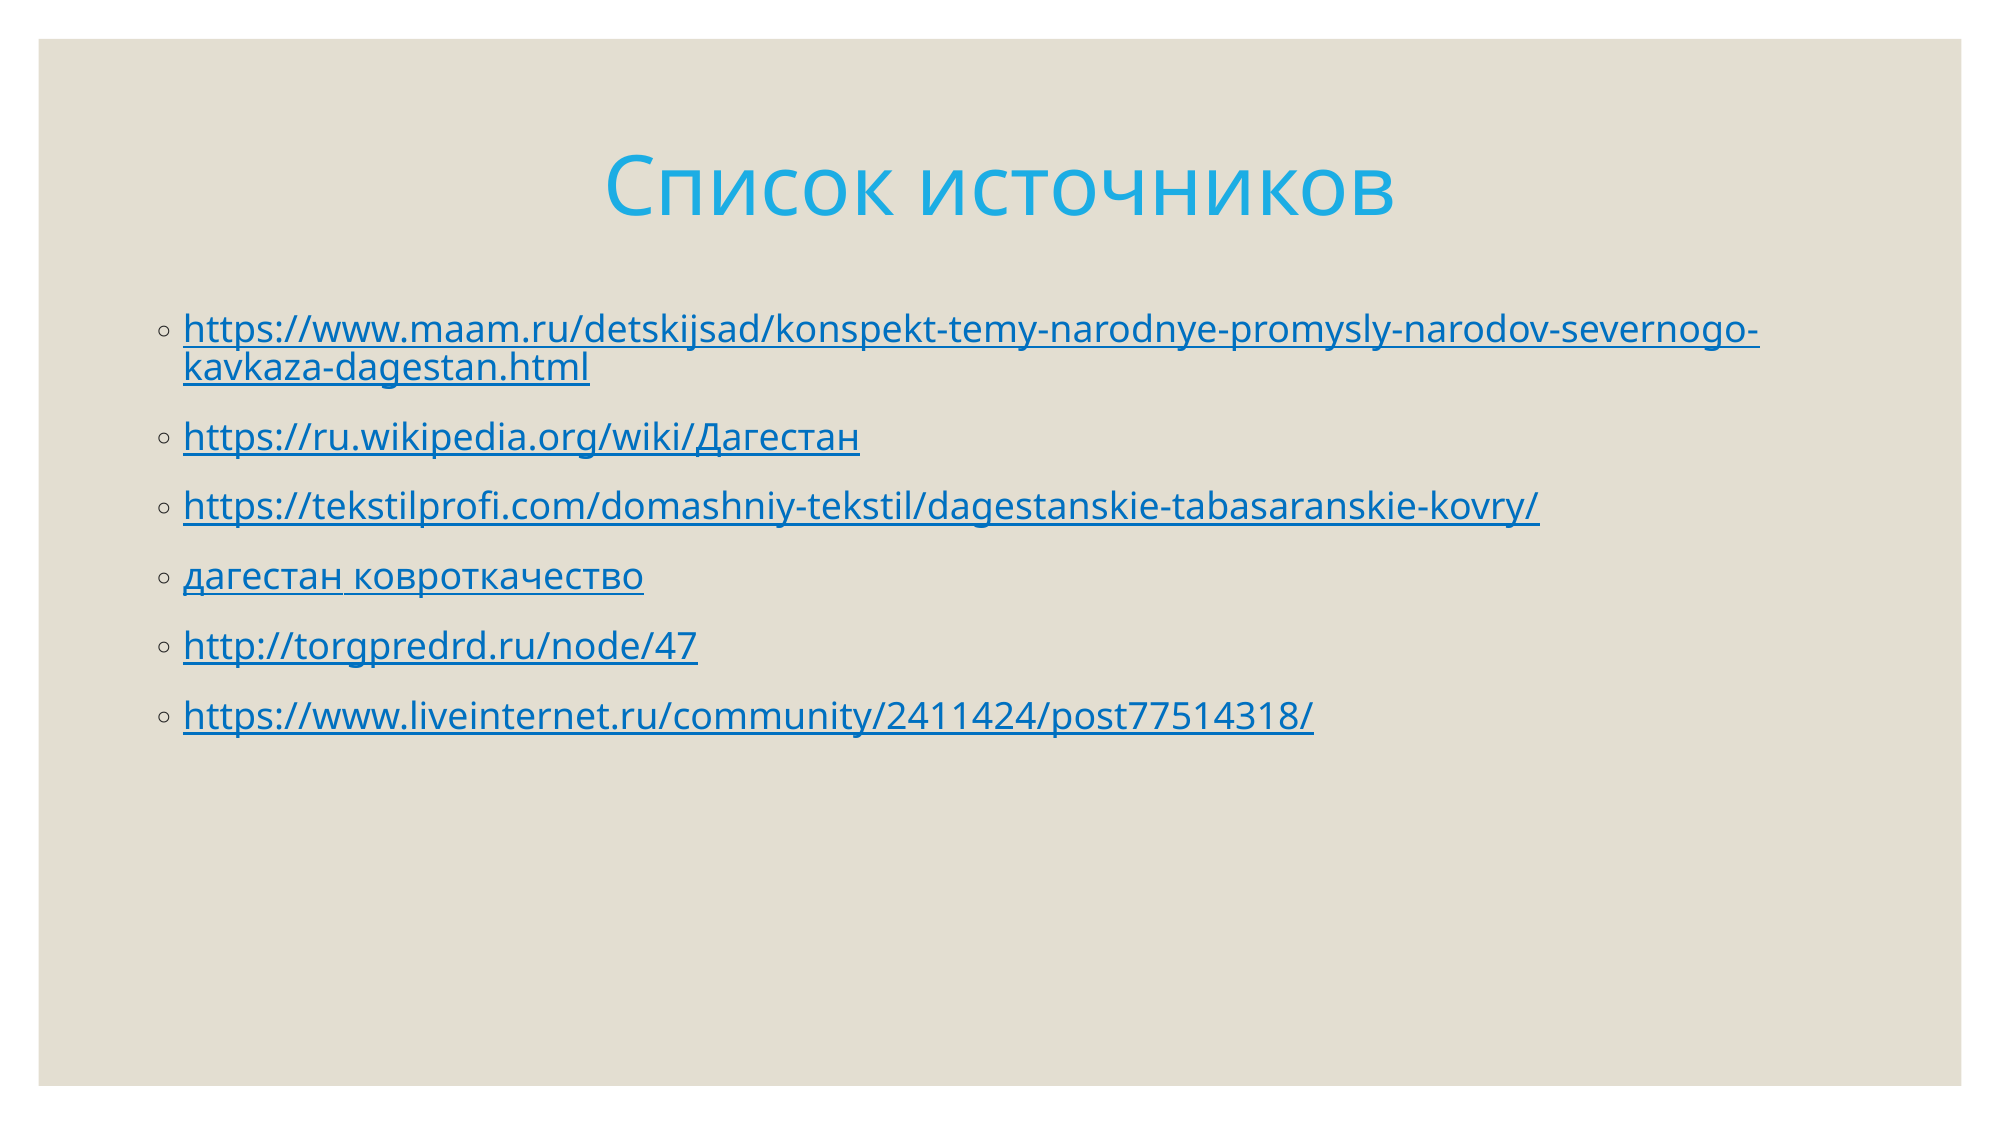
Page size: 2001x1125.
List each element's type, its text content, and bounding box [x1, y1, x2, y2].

list https://www.maam.ru/detskijsad/konspekt-temy-narodnye-promysly-narodov-severnogo-kavkaza-dagestan.html https://ru.wikipedia.org/wiki/Дагестан https://tekstilprofi.com/domashniy-tekstil/dagestanskie-tabasaranskie-kovry/ дагестан ковроткачество http://torgpredrd.ru/node/47 https://www.liveinternet.ru/community/2411424/post77514318/ [138, 297, 1788, 943]
title Список источников [174, 105, 1825, 272]
